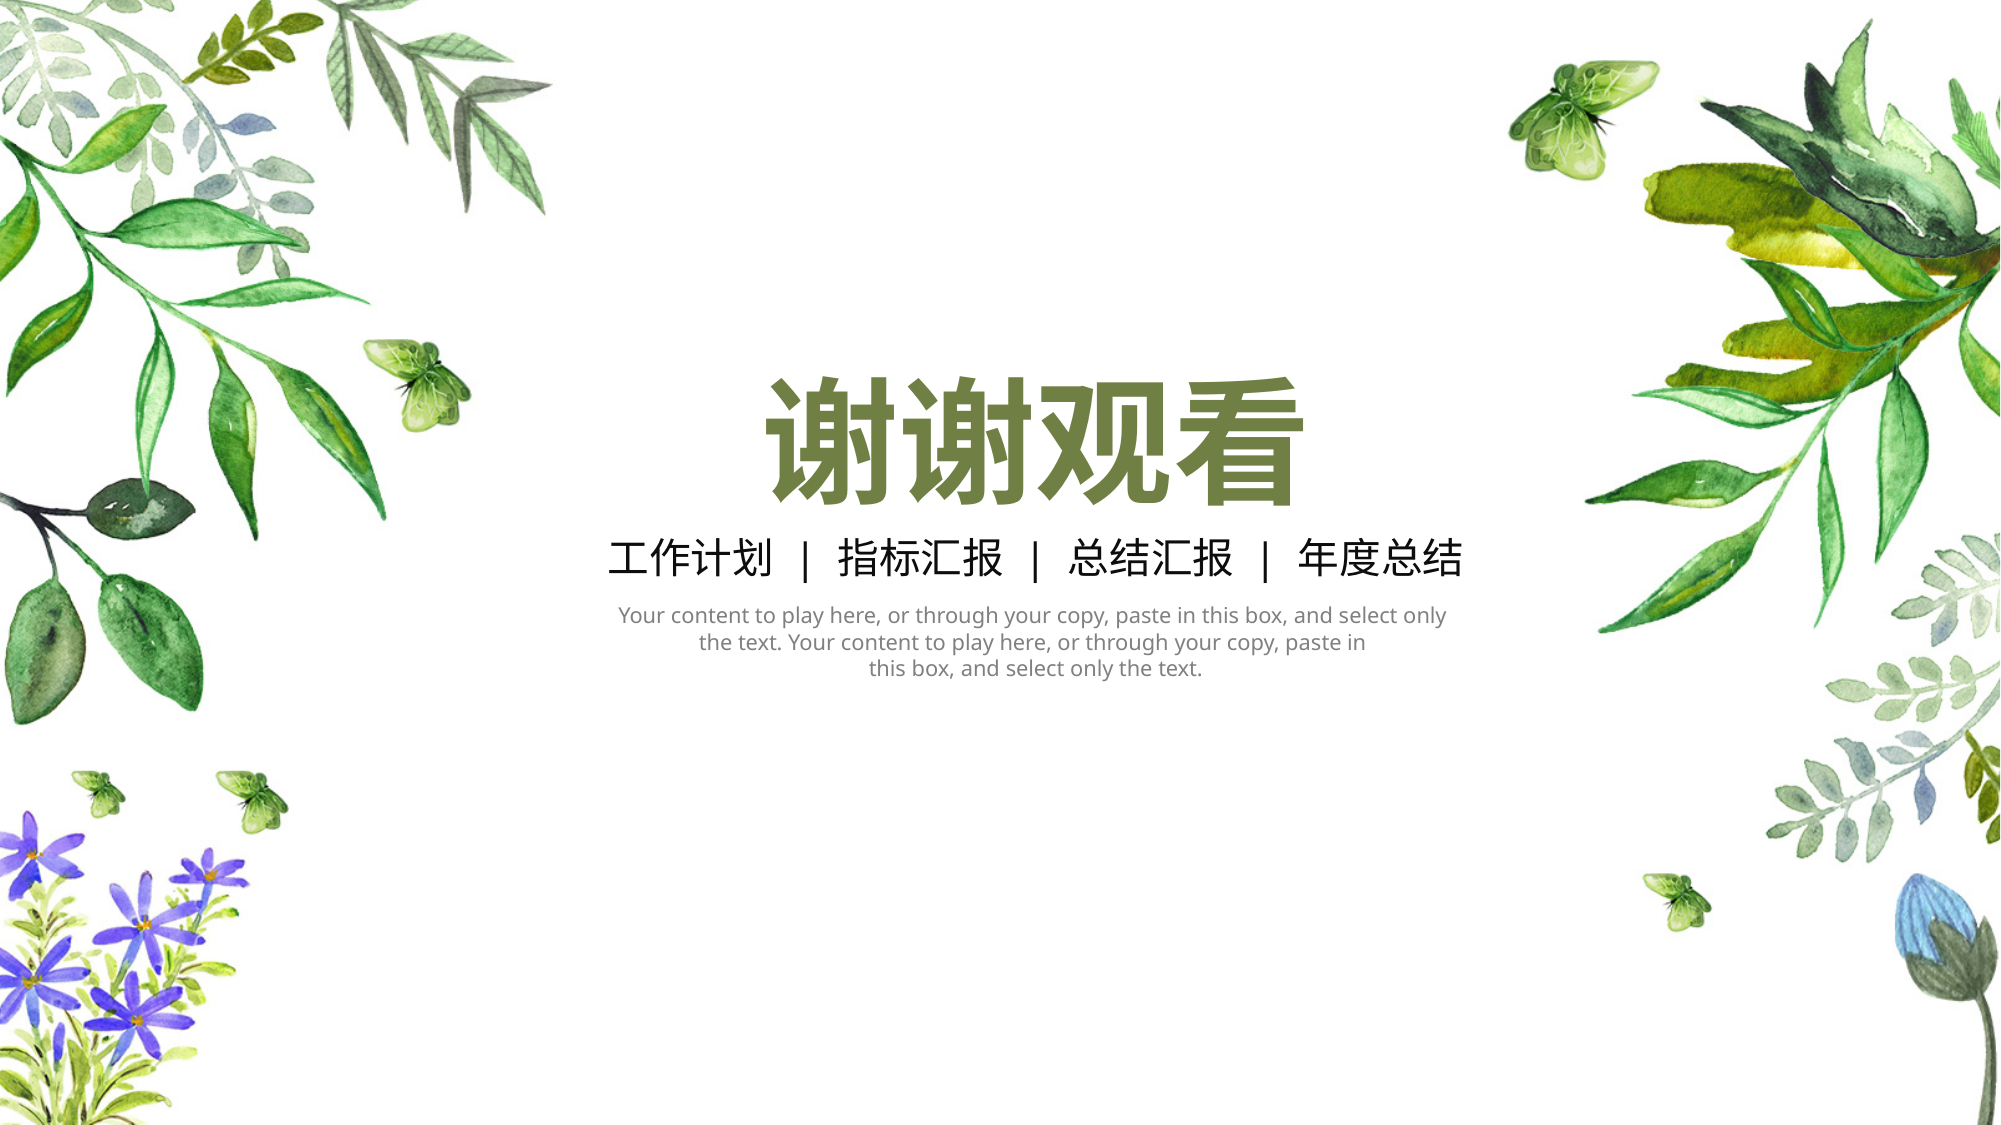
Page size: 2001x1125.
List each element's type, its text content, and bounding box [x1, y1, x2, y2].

text_box 谢谢观看 [466, 349, 1606, 529]
text_box 工作计划 | 指标汇报 | 总结汇报 | 年度总结 [592, 529, 1480, 590]
picture [0, 0, 2001, 1125]
text_box Your content to play here, or through your copy, paste in this box, and select only the text. Your content to play here, or through your copy, paste in this box, and select only the text. [505, 594, 1567, 688]
